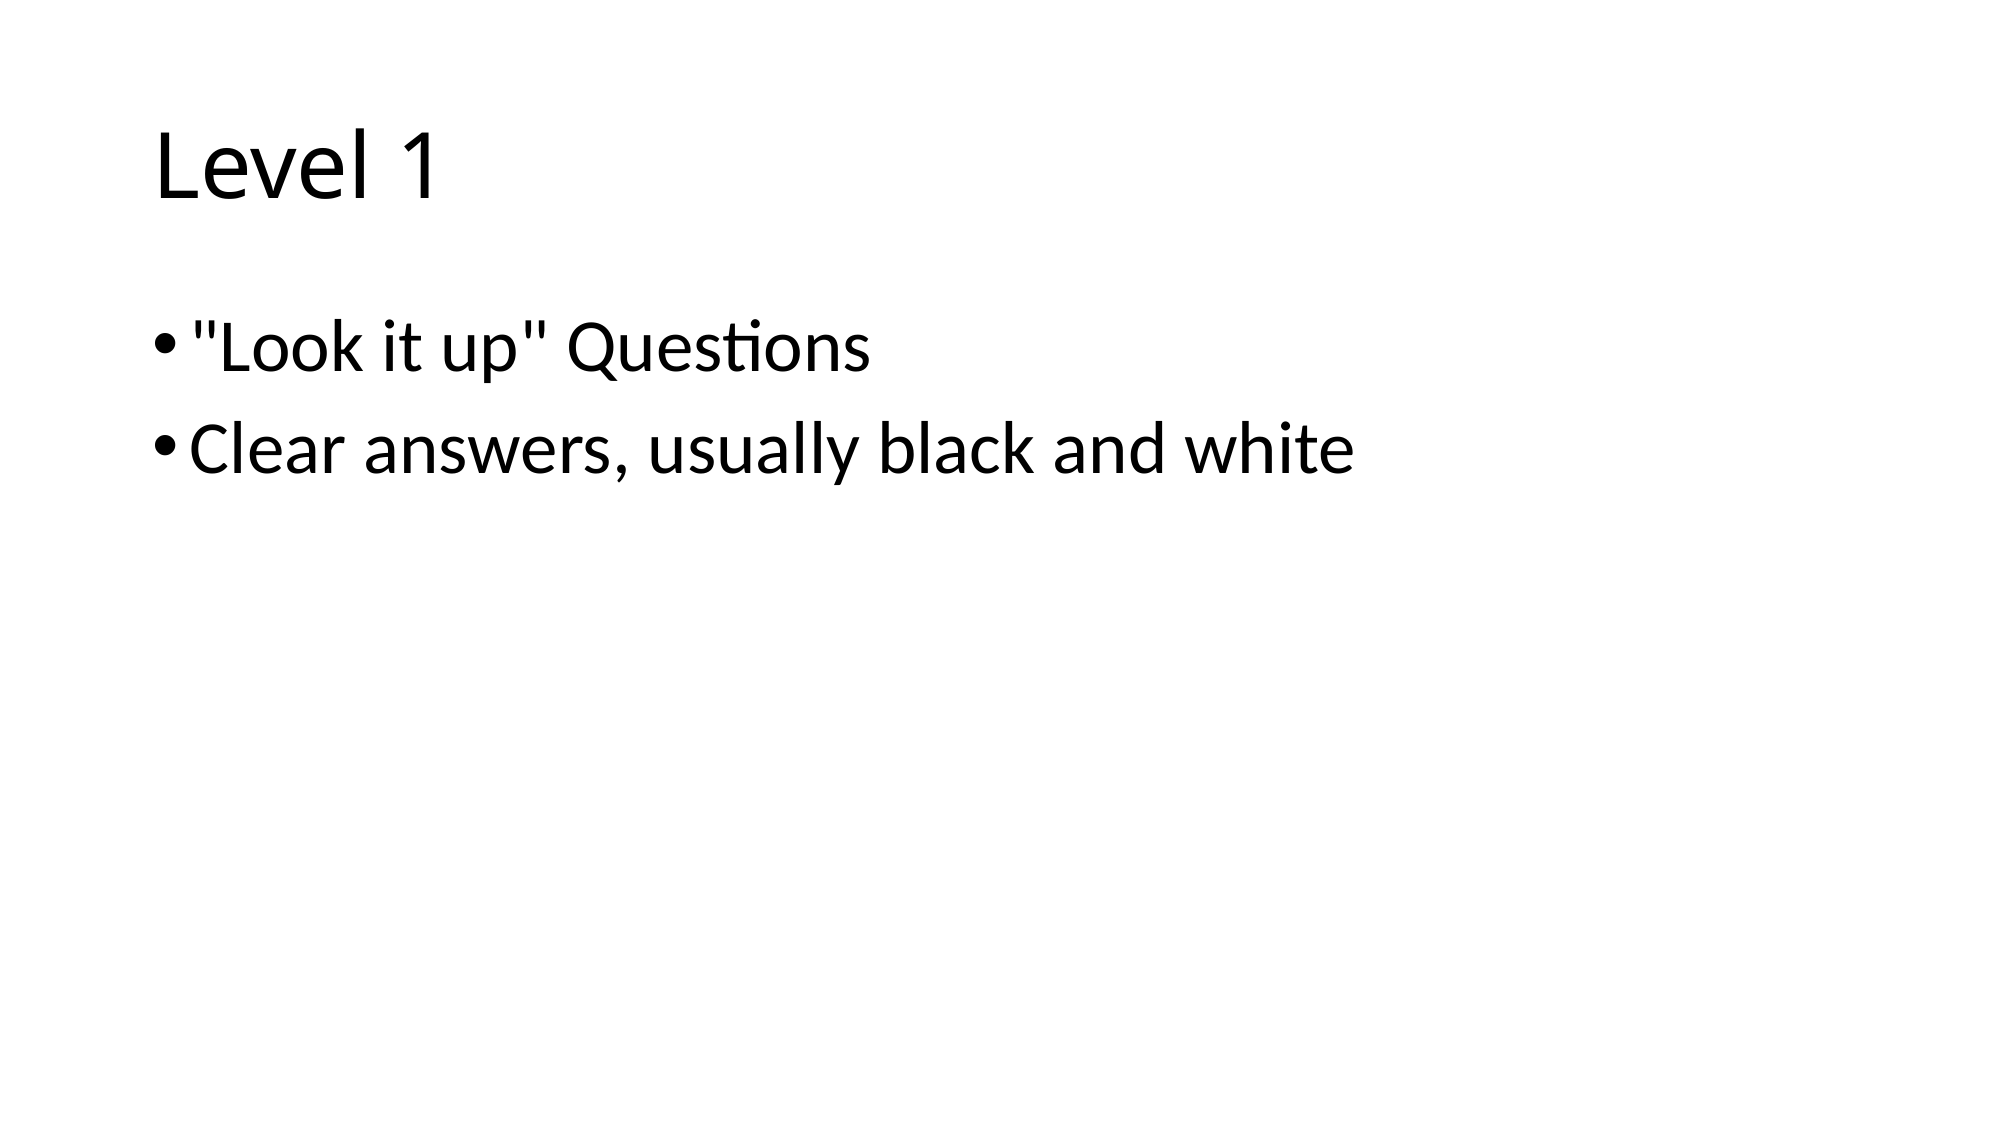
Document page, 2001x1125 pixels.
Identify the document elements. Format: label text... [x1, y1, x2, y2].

title Level 1 [137, 59, 1863, 278]
list "Look it up" Questions Clear answers, usually black and white [137, 299, 1863, 1014]
